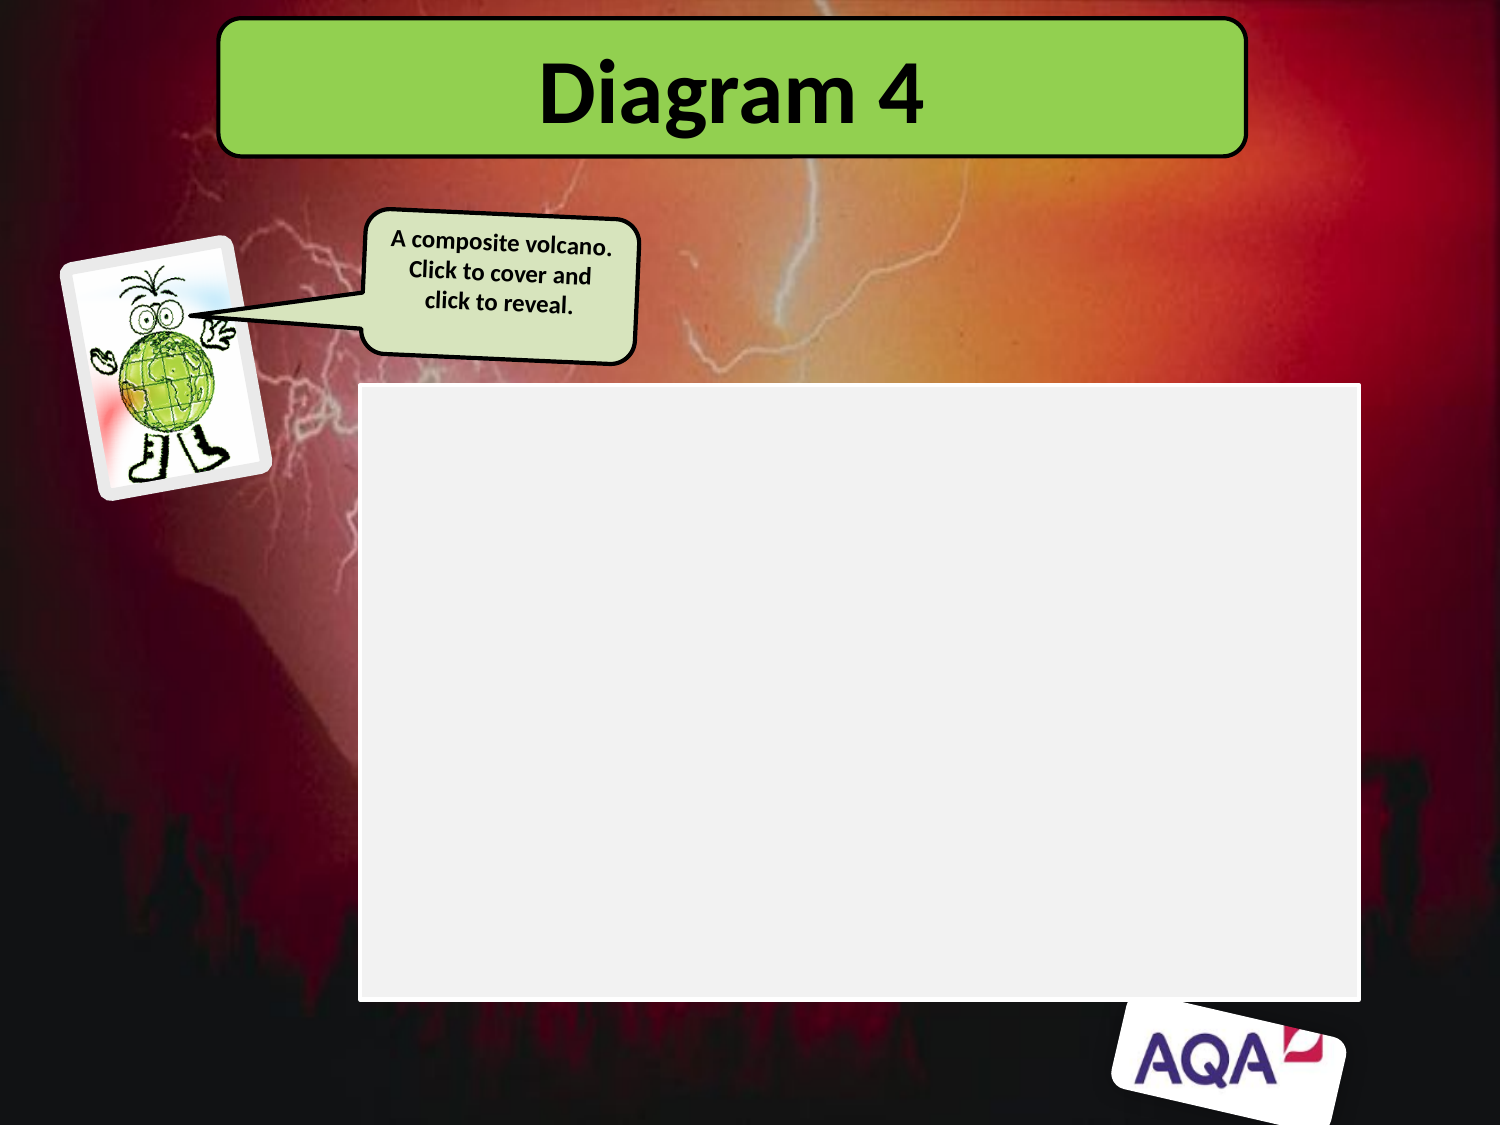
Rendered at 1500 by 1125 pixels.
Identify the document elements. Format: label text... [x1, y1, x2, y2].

text_box A composite volcano. Click to cover and click to reveal. [253, 207, 642, 367]
text_box [358, 383, 1361, 1002]
text_box Diagram 4 [216, 16, 1249, 159]
picture [0, 0, 1500, 1125]
